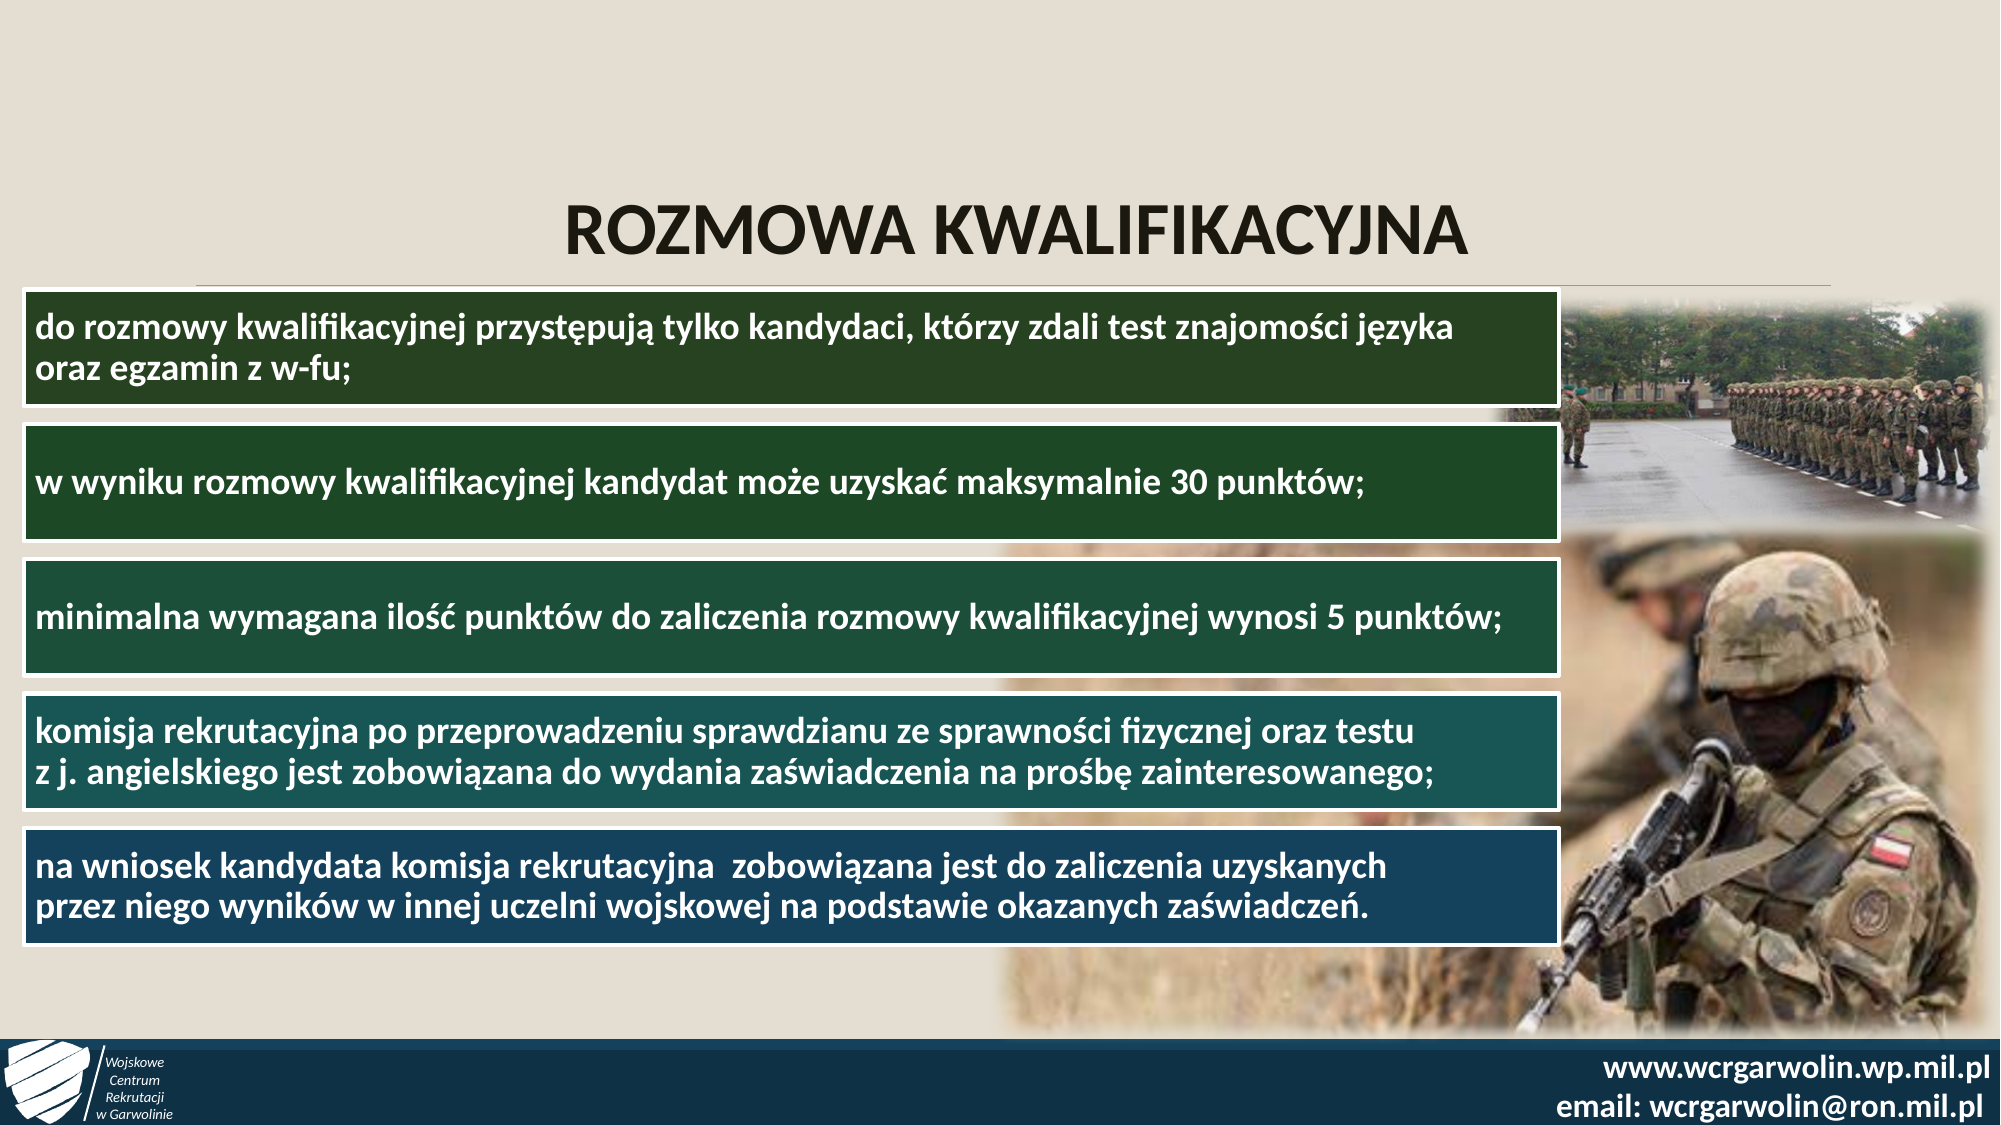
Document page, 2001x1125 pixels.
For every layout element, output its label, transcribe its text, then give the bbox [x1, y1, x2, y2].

picture [989, 292, 2000, 1047]
picture [0, 1037, 92, 1125]
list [23, 288, 1560, 946]
text_box ROZMOWA KWALIFIKACYJNA [549, 172, 1485, 278]
